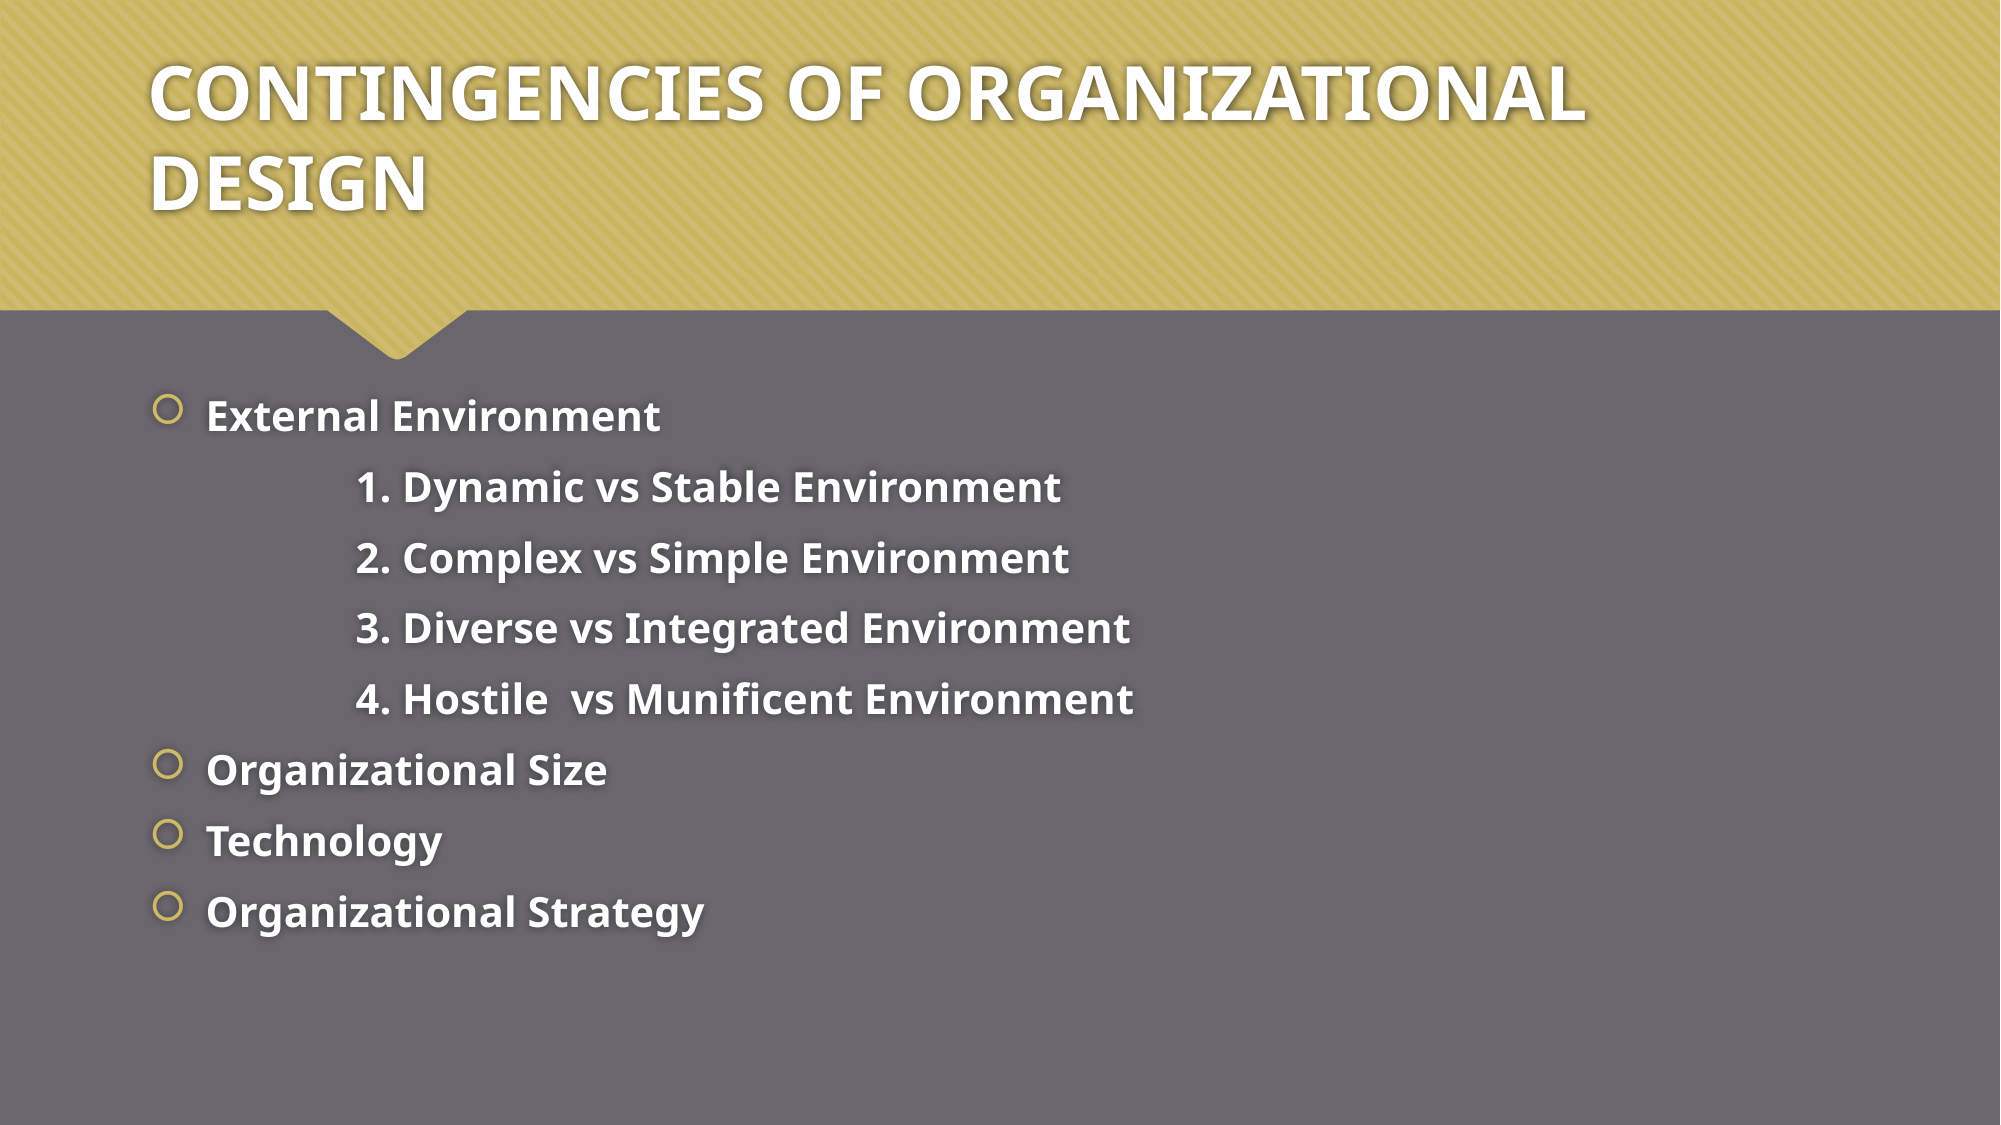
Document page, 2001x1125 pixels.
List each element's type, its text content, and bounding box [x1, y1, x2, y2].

list External Environment 1. Dynamic vs Stable Environment 2. Complex vs Simple Environment 3. Diverse vs Integrated Environment 4. Hostile vs Munificent Environment Organizational Size Technology Organizational Strategy [134, 364, 1866, 962]
title CONTINGENCIES OF ORGANIZATIONAL DESIGN [132, 73, 1868, 233]
